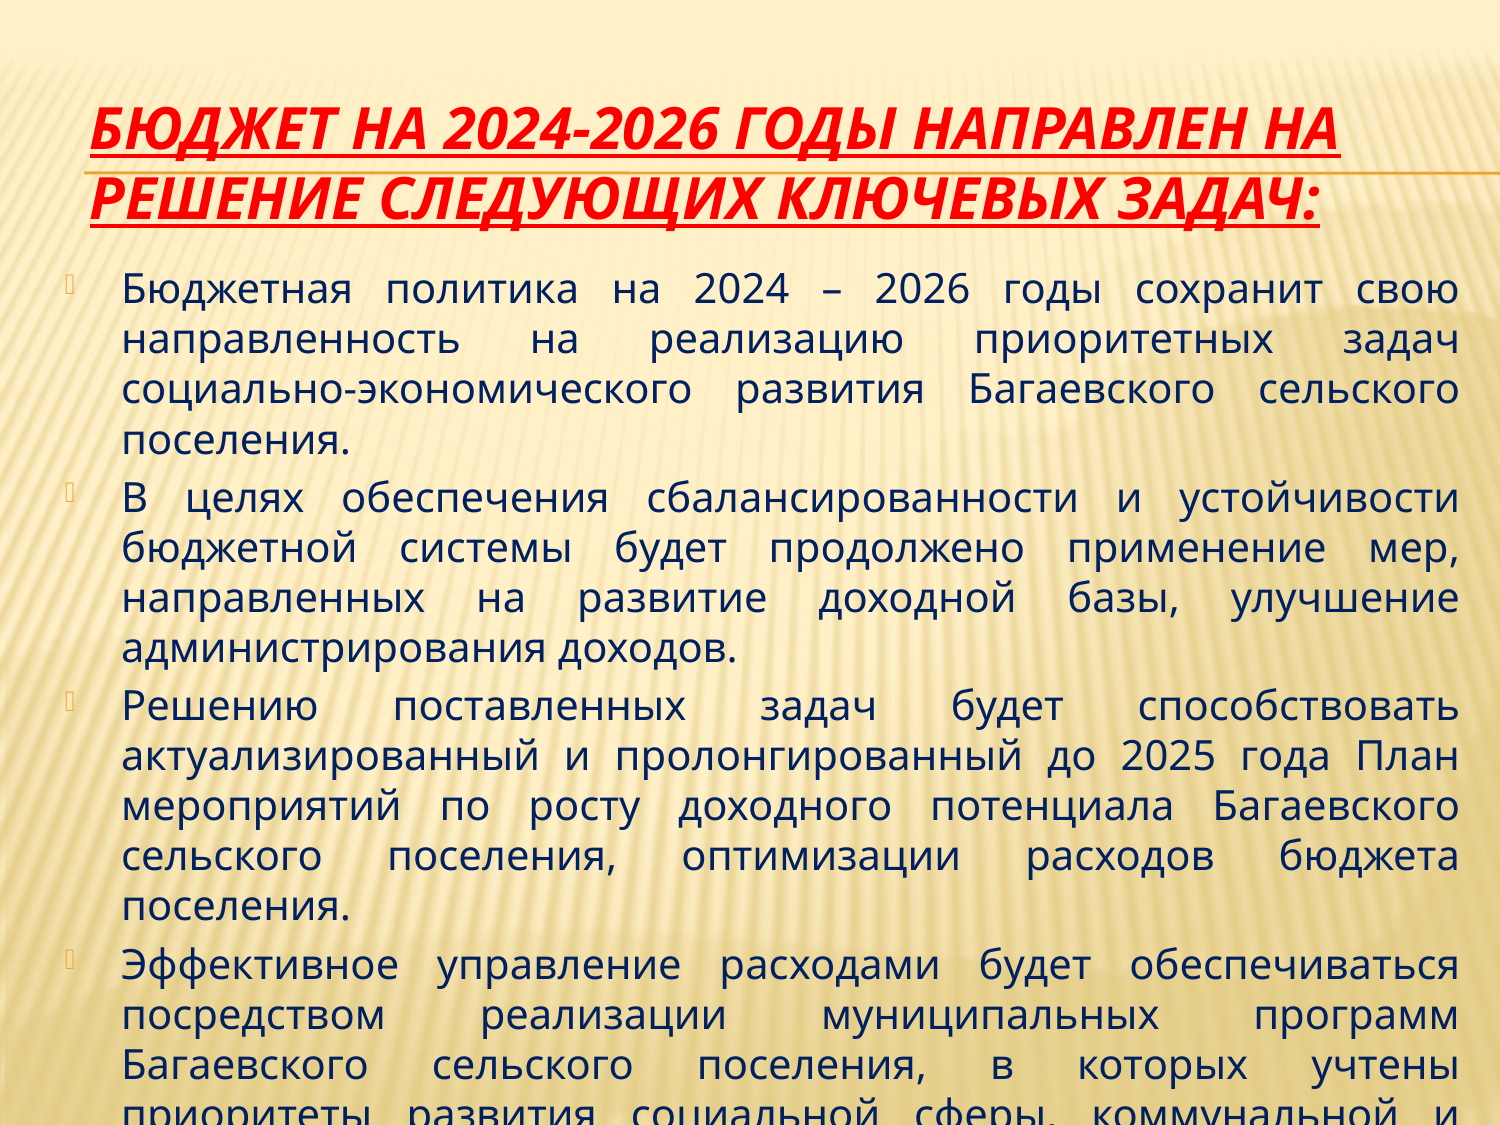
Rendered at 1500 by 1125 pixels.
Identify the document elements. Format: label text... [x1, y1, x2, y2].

list Бюджетная политика на 2024 – 2026 годы сохранит свою направленность на реализацию приоритетных задач социально-экономического развития Багаевского сельского поселения. В целях обеспечения сбалансированности и устойчивости бюджетной системы будет продолжено применение мер, направленных на развитие доходной базы, улучшение администрирования доходов. Решению поставленных задач будет способствовать актуализированный и пролонгированный до 2025 года План мероприятий по росту доходного потенциала Багаевского сельского поселения, оптимизации расходов бюджета поселения. Эффективное управление расходами будет обеспечиваться посредством реализации муниципальных программ Багаевского сельского поселения, в которых учтены приоритеты развития социальной сферы, коммунальной и транспортной инфраструктуры, благоустройство территории. [50, 254, 1475, 998]
title Бюджет на 2024-2026 годы направлен на решение следующих ключевых задач: [75, 90, 1425, 233]
